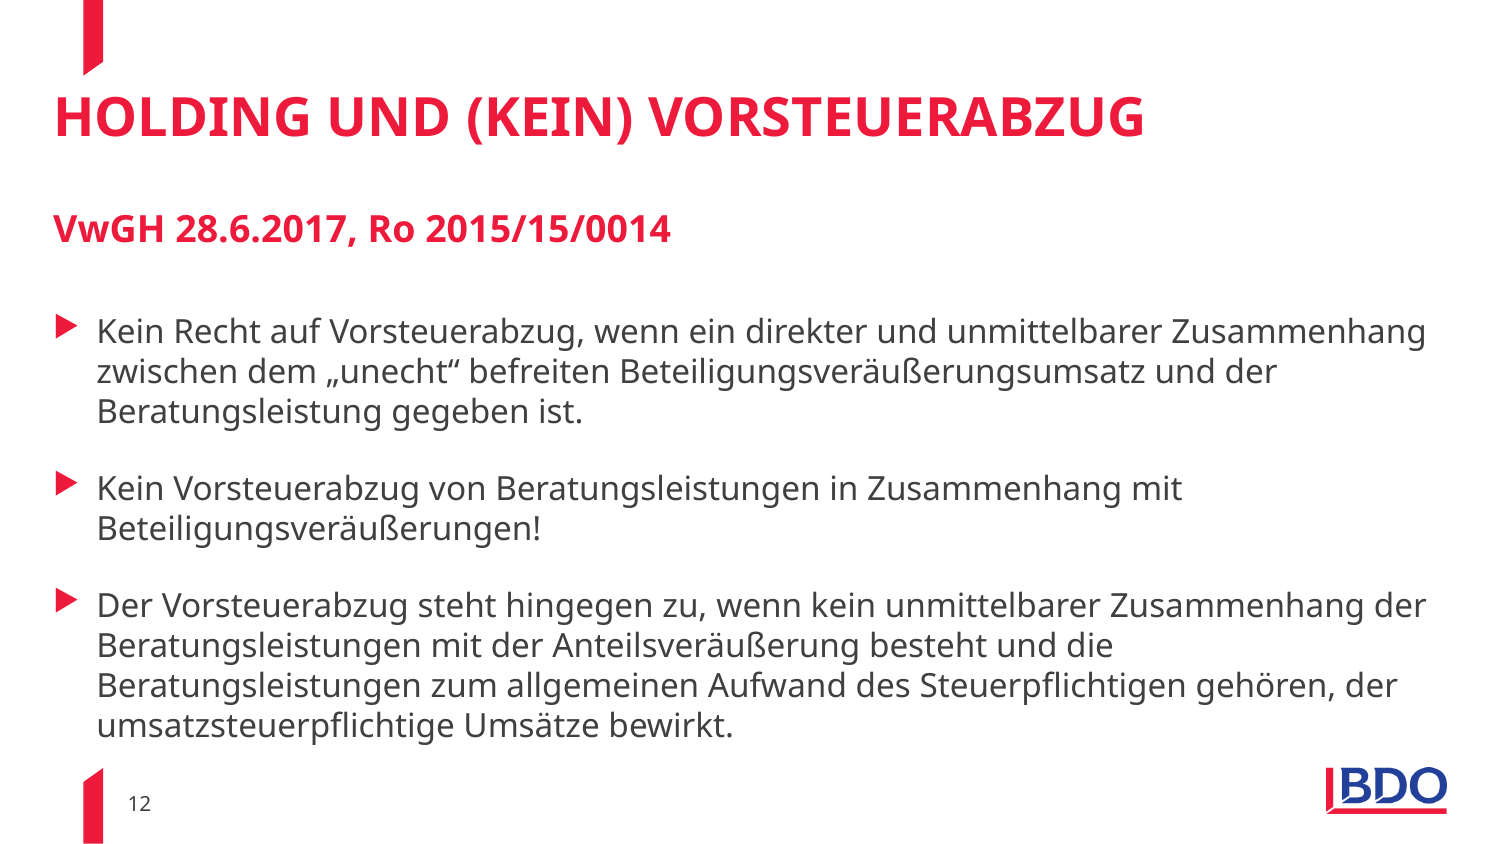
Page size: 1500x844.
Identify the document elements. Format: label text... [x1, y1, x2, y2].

title Holding und (kein) Vorsteuerabzug [53, 94, 1450, 148]
list VwGH 28.6.2017, Ro 2015/15/0014 Kein Recht auf Vorsteuerabzug, wenn ein direkter und unmittelbarer Zusammenhang zwischen dem „unecht“ befreiten Beteiligungsveräußerungsumsatz und der Beratungsleistung gegeben ist. Kein Vorsteuerabzug von Beratungsleistungen in Zusammenhang mit Beteiligungsveräußerungen! Der Vorsteuerabzug steht hingegen zu, wenn kein unmittelbarer Zusammenhang der Beratungsleistungen mit der Anteilsveräußerung besteht und die Beratungsleistungen zum allgemeinen Aufwand des Steuerpflichtigen gehören, der umsatzsteuerpflichtige Umsätze bewirkt. [53, 204, 1447, 698]
picture [1326, 767, 1447, 814]
